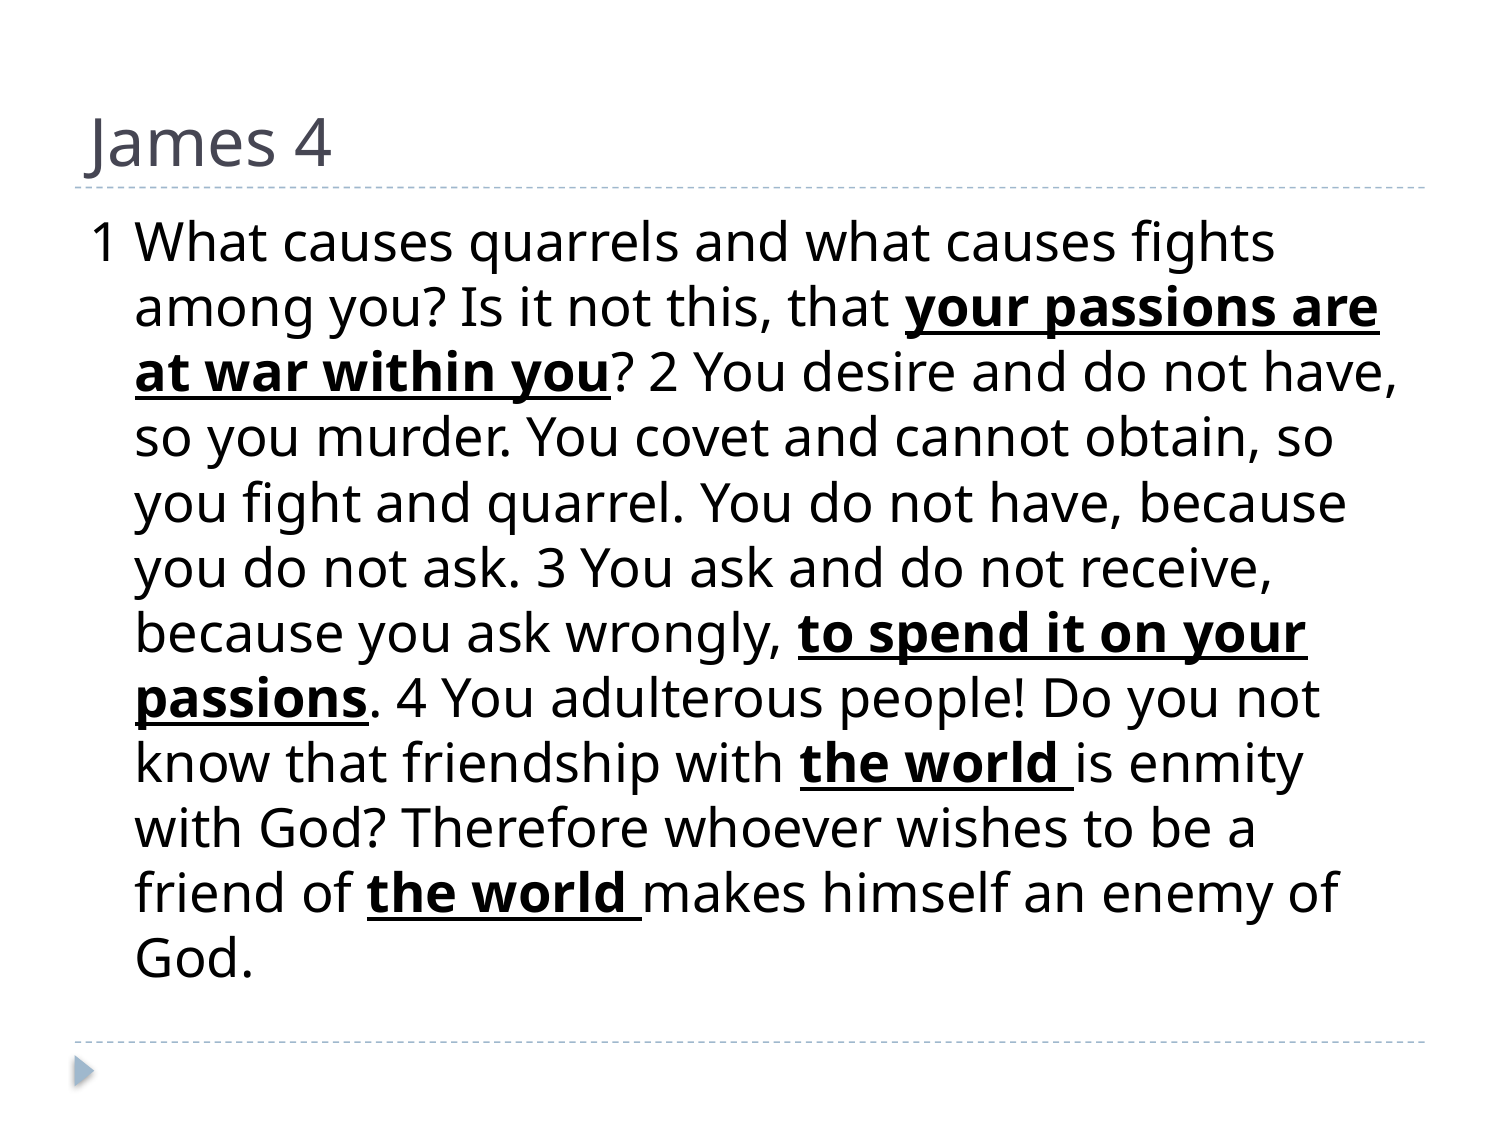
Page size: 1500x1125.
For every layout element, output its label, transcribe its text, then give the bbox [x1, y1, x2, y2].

list 1 What causes quarrels and what causes fights among you? Is it not this, that your passions are at war within you? 2 You desire and do not have, so you murder. You covet and cannot obtain, so you fight and quarrel. You do not have, because you do not ask. 3 You ask and do not receive, because you ask wrongly, to spend it on your passions. 4 You adulterous people! Do you not know that friendship with the world is enmity with God? Therefore whoever wishes to be a friend of the world makes himself an enemy of God. [75, 200, 1425, 1010]
title James 4 [75, 24, 1425, 188]
